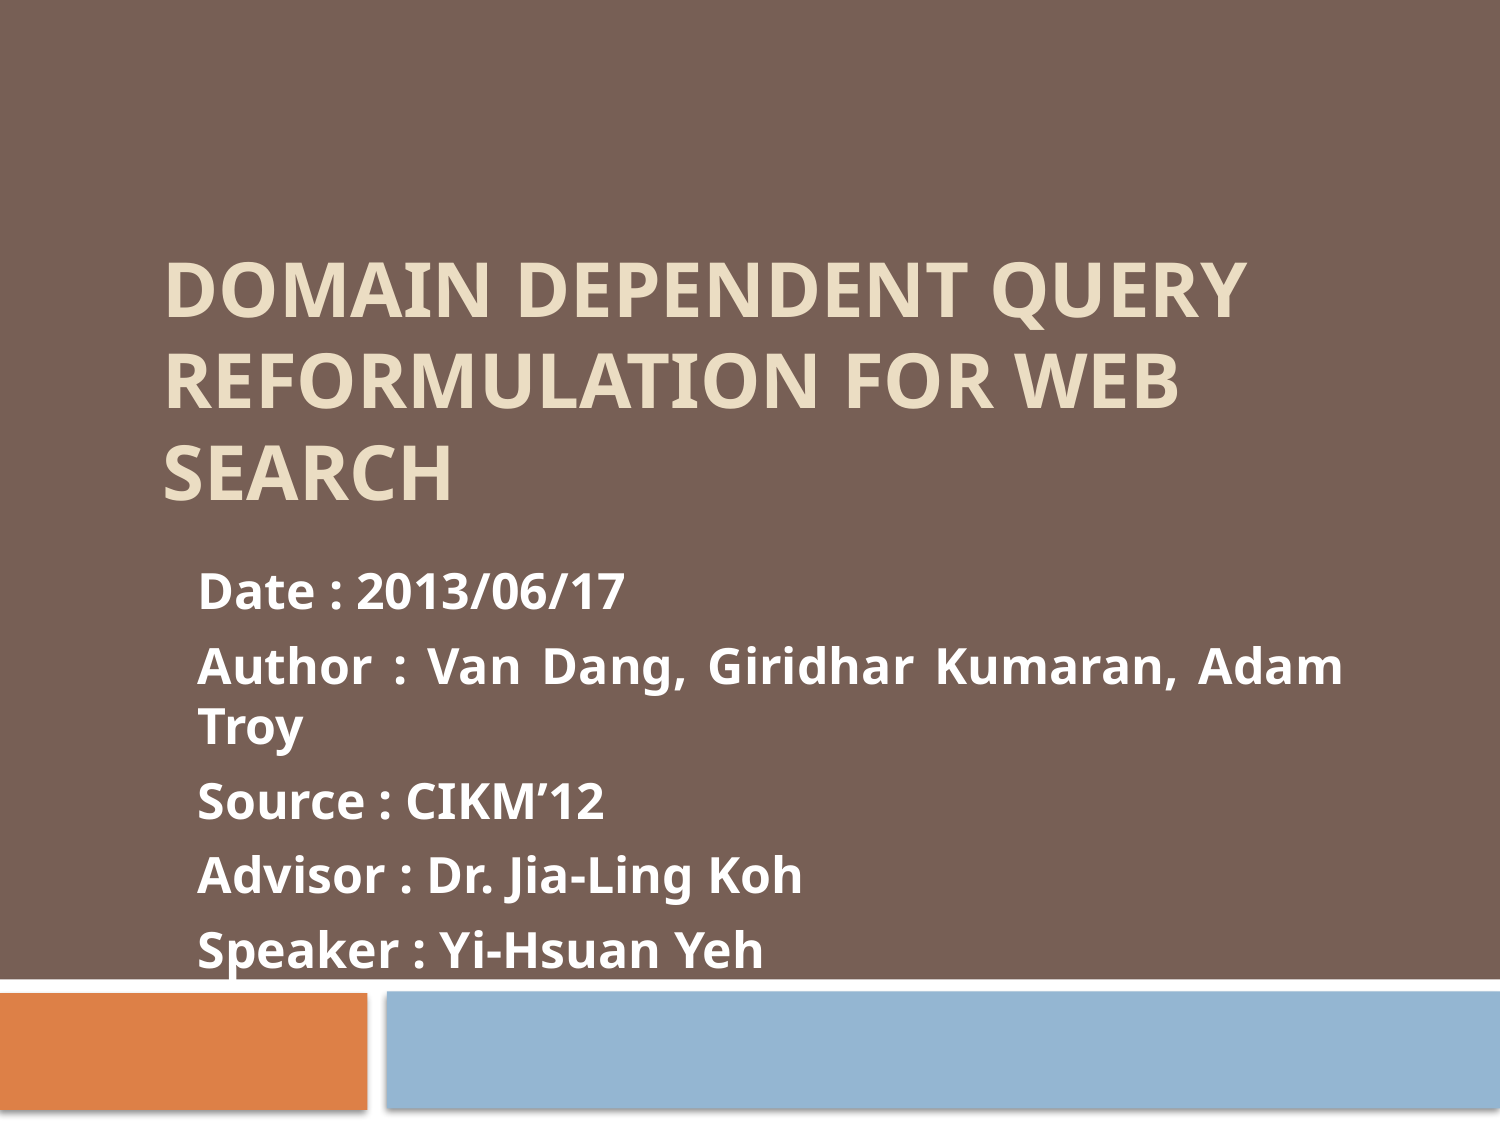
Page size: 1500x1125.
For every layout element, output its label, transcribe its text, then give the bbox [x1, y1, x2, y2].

title Domain Dependent Query Reformulation for Web Search [147, 231, 1465, 523]
subtitle Date : 2013/06/17 Author : Van Dang, Giridhar Kumaran, Adam Troy Source : CIKM’12 Advisor : Dr. Jia-Ling Koh Speaker : Yi-Hsuan Yeh [183, 550, 1360, 988]
